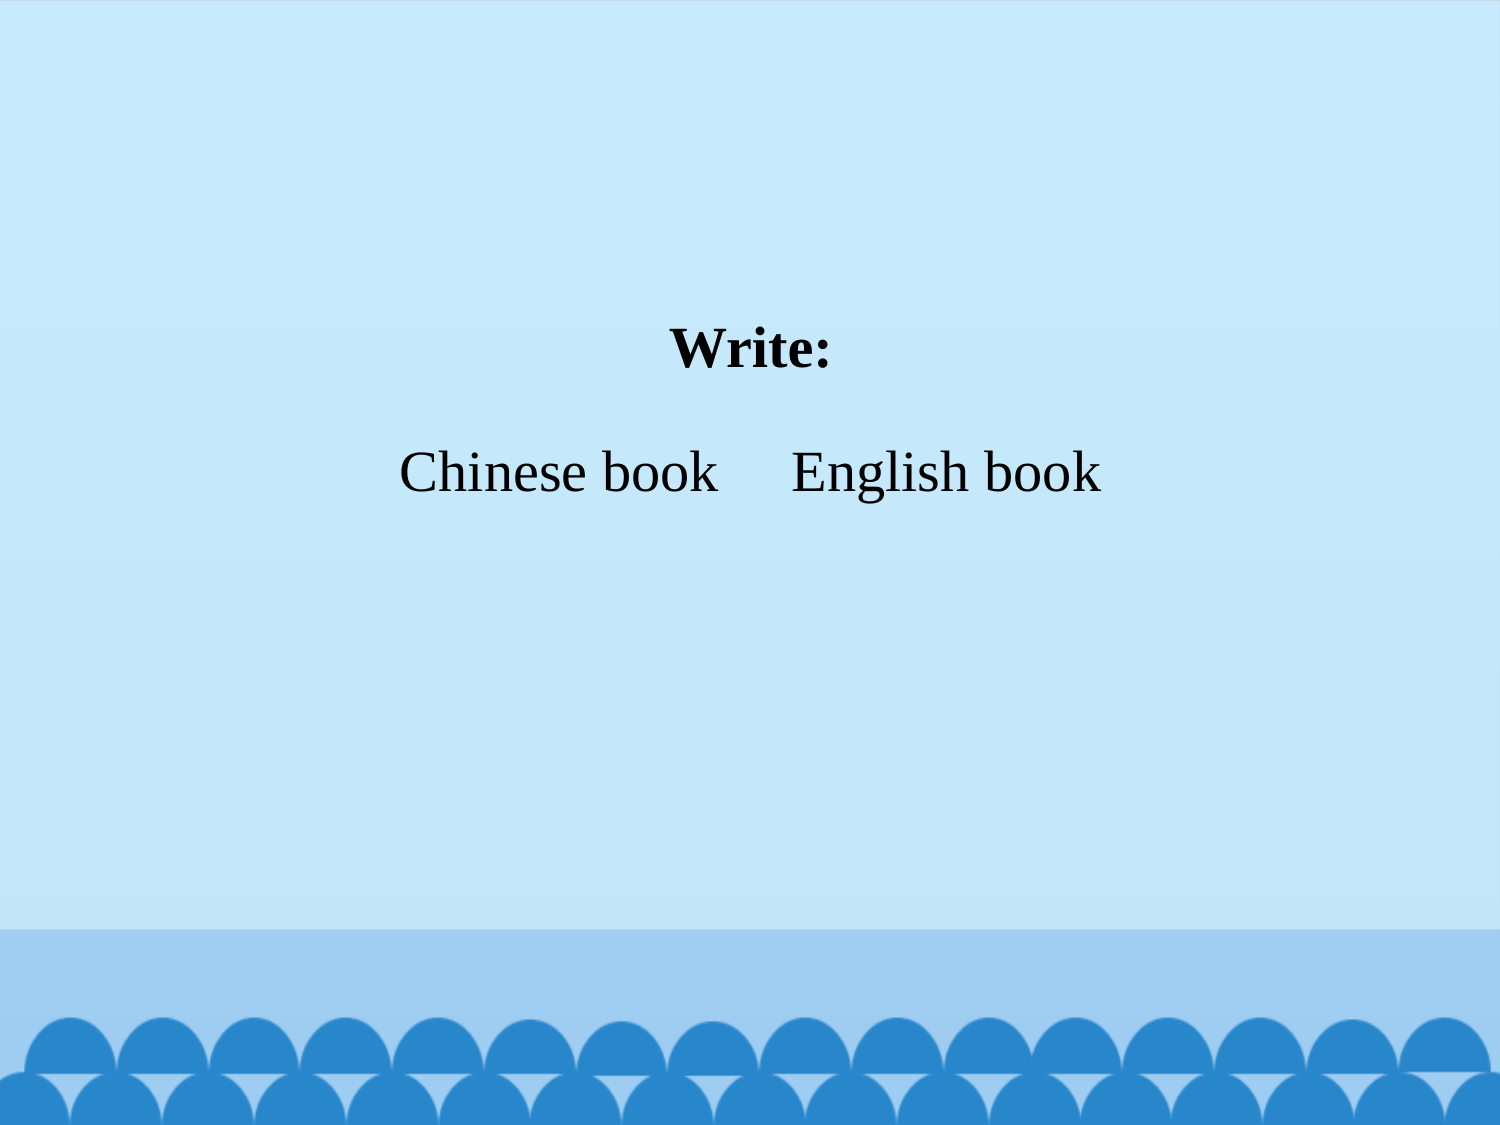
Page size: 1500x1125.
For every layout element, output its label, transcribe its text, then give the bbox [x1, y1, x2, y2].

picture [0, 0, 1500, 1125]
list Write: Chinese book English book [53, 267, 1449, 539]
